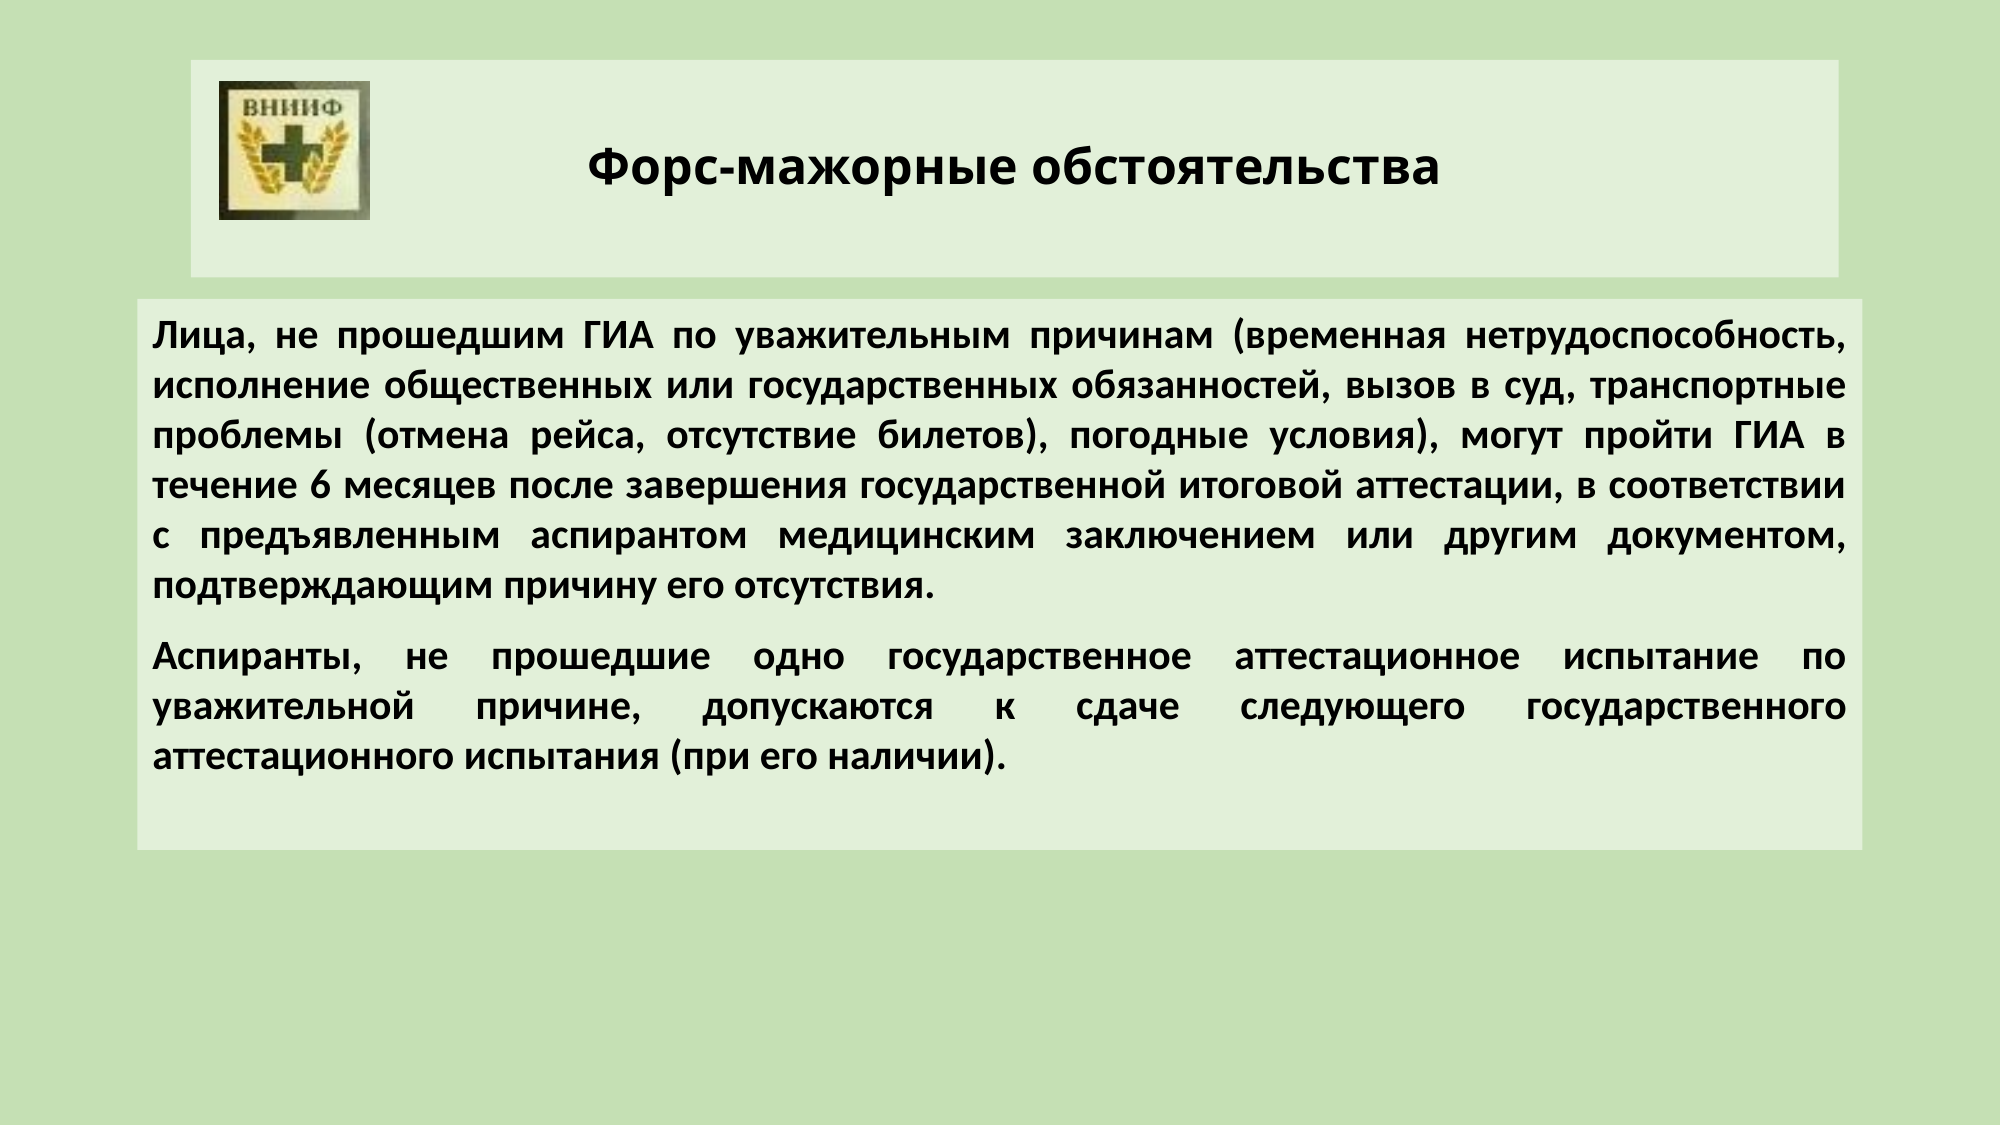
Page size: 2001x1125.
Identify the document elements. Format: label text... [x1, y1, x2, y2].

picture [219, 81, 370, 220]
title Форс-мажорные обстоятельства [190, 59, 1839, 278]
list Лица, не прошедшим ГИА по уважительным причинам (временная нетрудоспособность, исполнение общественных или государственных обязанностей, вызов в суд, транспортные проблемы (отмена рейса, отсутствие билетов), погодные условия), могут пройти ГИА в течение 6 месяцев после завершения государственной итоговой аттестации, в соответствии с предъявленным аспирантом медицинским заключением или другим документом, подтверждающим причину его отсутствия. Аспиранты, не прошедшие одно государственное аттестационное испытание по уважительной причине, допускаются к сдаче следующего государственного аттестационного испытания (при его наличии). [137, 298, 1863, 850]
